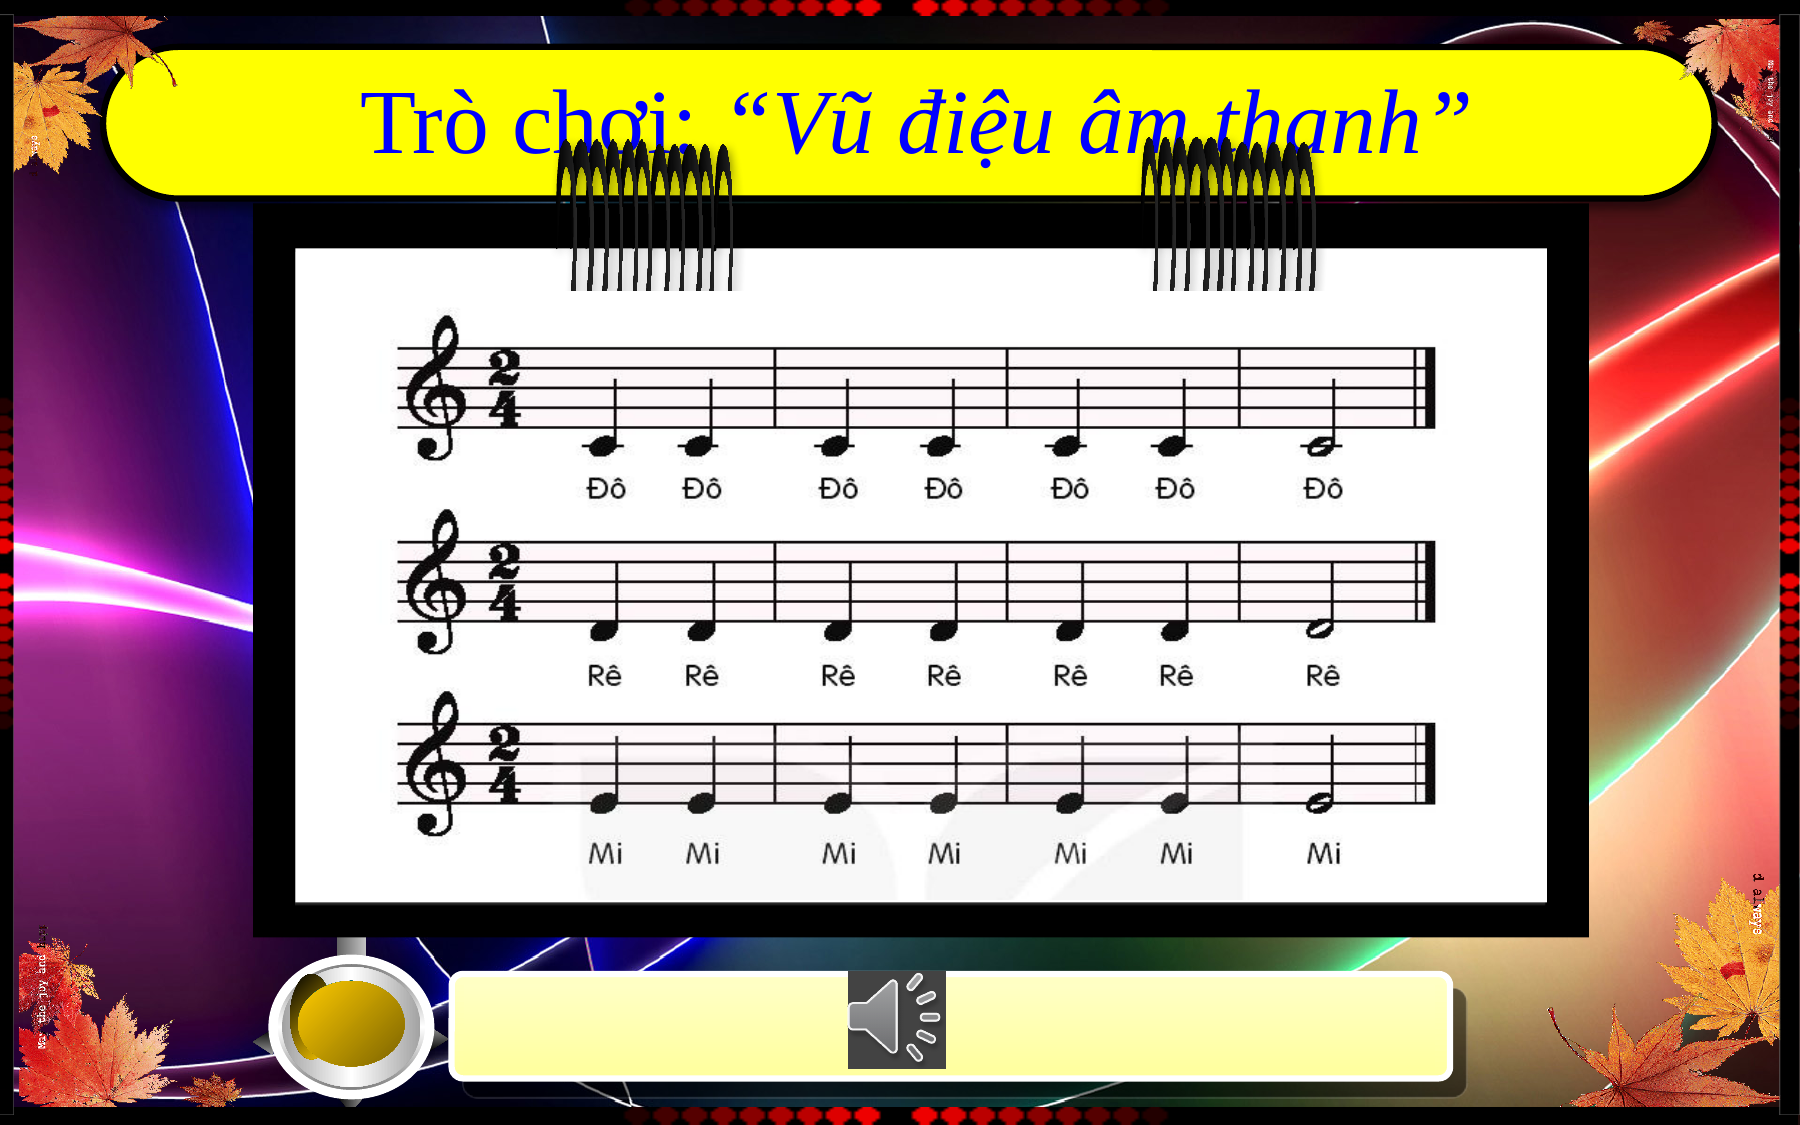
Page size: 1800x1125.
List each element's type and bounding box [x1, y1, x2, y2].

picture [0, 0, 1800, 1125]
text_box [451, 973, 1451, 1079]
text_box [253, 959, 449, 1107]
text_box [295, 575, 1547, 903]
text_box [295, 212, 1547, 554]
